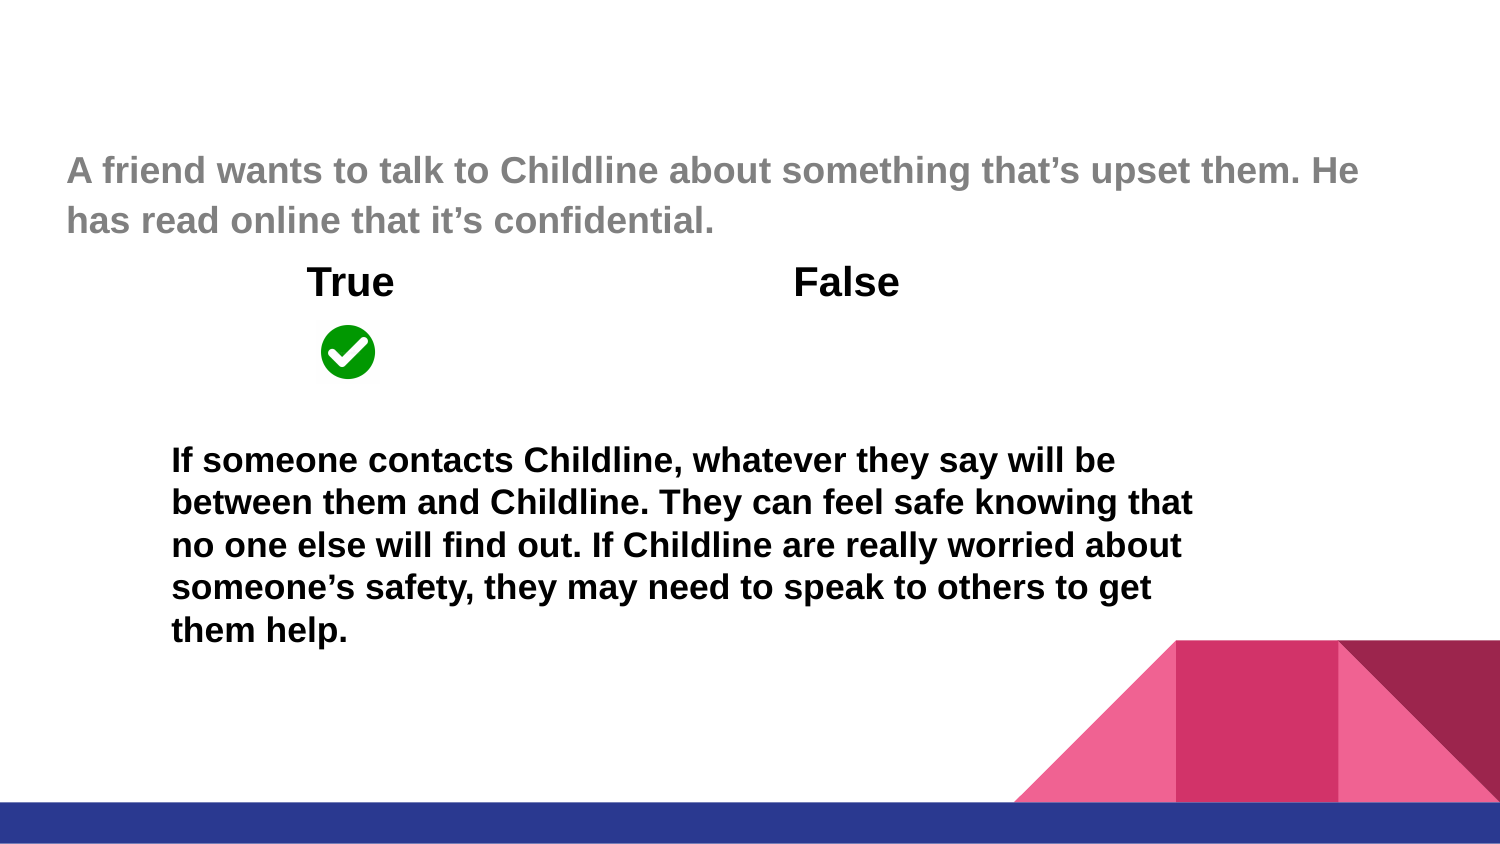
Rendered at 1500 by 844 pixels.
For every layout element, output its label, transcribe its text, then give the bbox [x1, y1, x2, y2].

list A friend wants to talk to Childline about something that’s upset them. He has read online that it’s confidential. [51, 126, 1449, 241]
text_box False [778, 240, 969, 321]
text_box True [291, 240, 490, 321]
picture [316, 320, 380, 384]
text_box If someone contacts Childline, whatever they say will be between them and Childline. They can feel safe knowing that no one else will find out. If Childline are really worried about someone’s safety, they may need to speak to others to get them help. [156, 421, 1257, 665]
